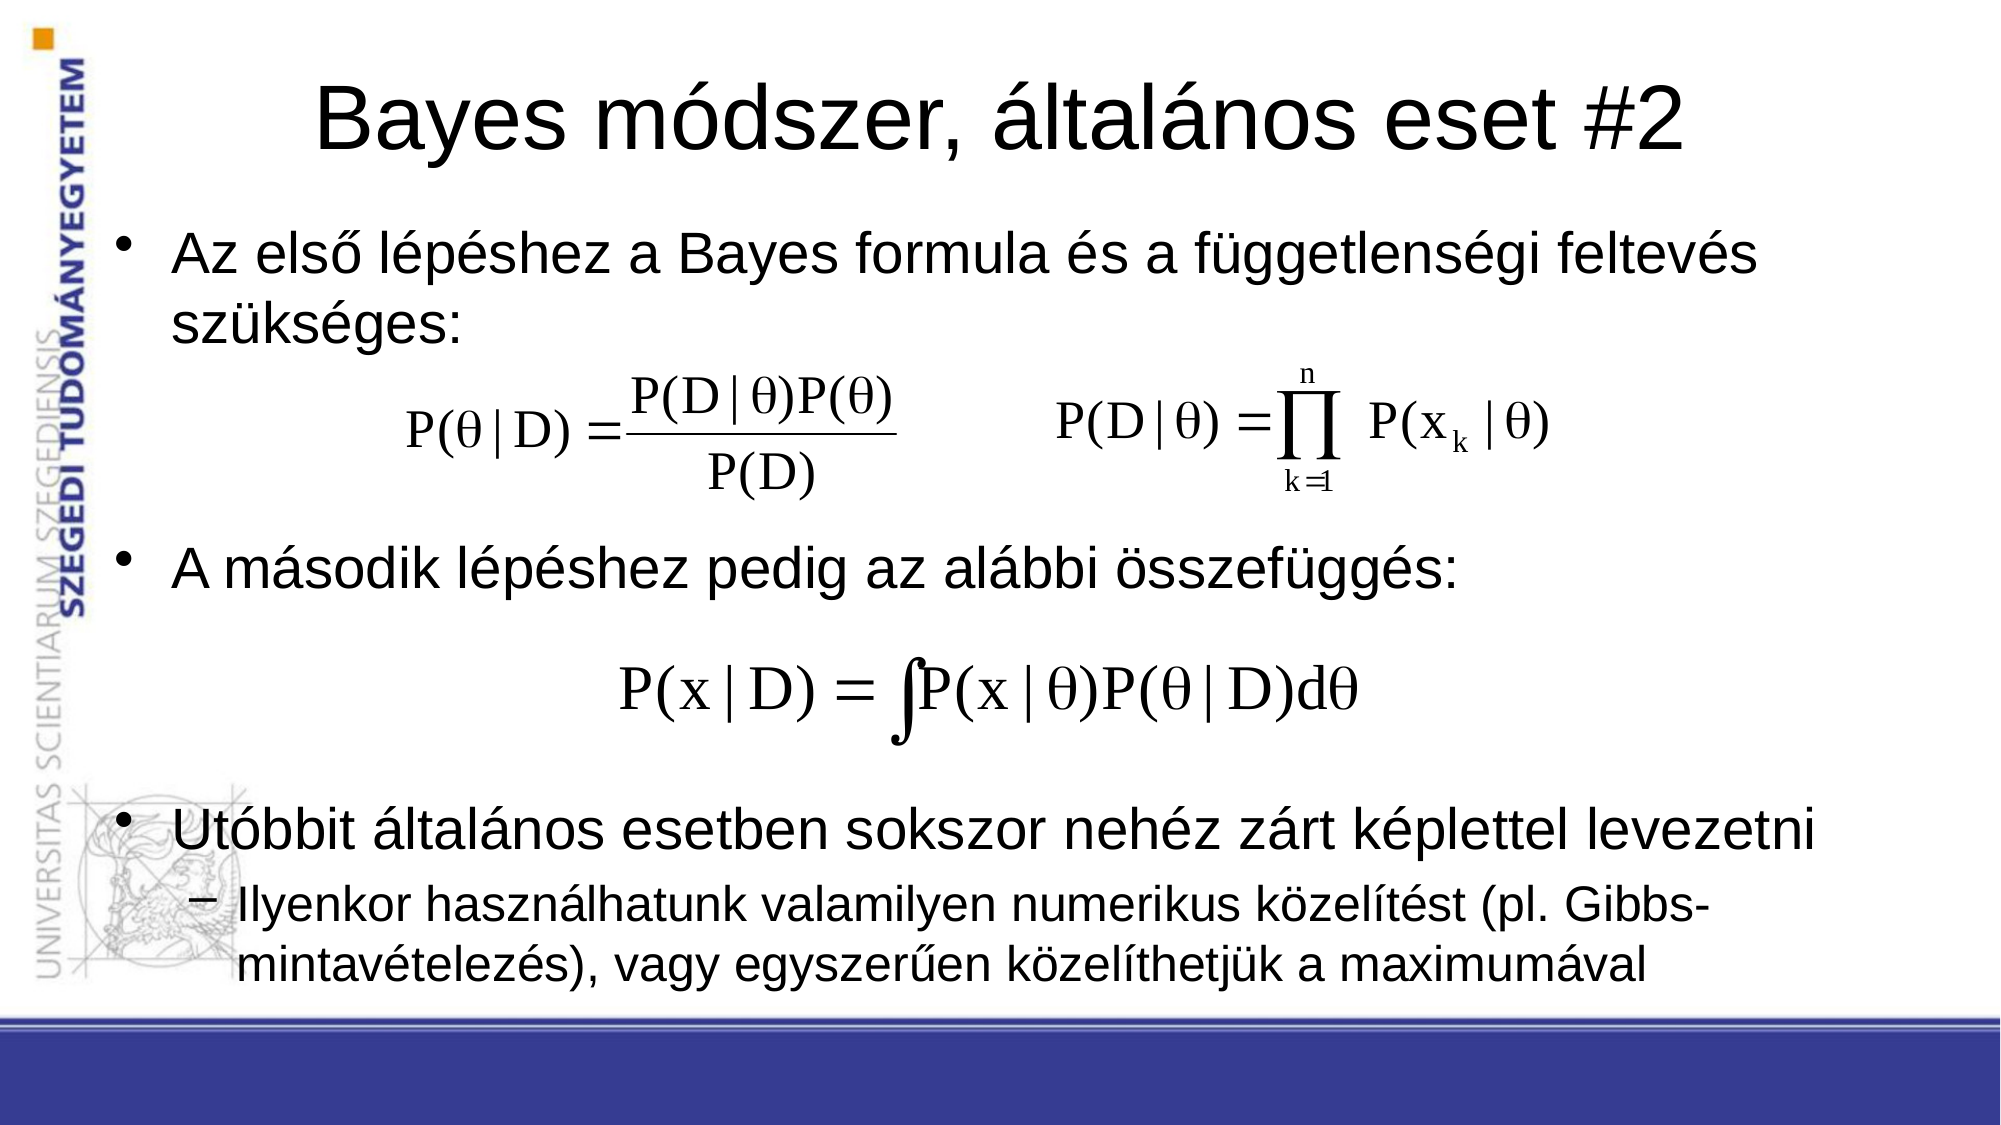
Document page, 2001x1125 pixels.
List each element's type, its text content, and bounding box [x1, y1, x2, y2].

picture [0, 0, 2001, 1125]
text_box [608, 634, 1371, 752]
list Az első lépéshez a Bayes formula és a függetlenségi feltevés szükséges: A második lépéshez pedig az alábbi összefüggés: Utóbbit általános esetben sokszor nehéz zárt képlettel levezetni Ilyenkor használhatunk valamilyen numerikus közelítést (pl. Gibbs-mintavételezés), vagy egyszerűen közelíthetjük a maximumával [99, 208, 1863, 951]
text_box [1046, 348, 1558, 503]
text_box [397, 361, 909, 511]
title Bayes módszer, általános eset #2 [99, 19, 1900, 207]
